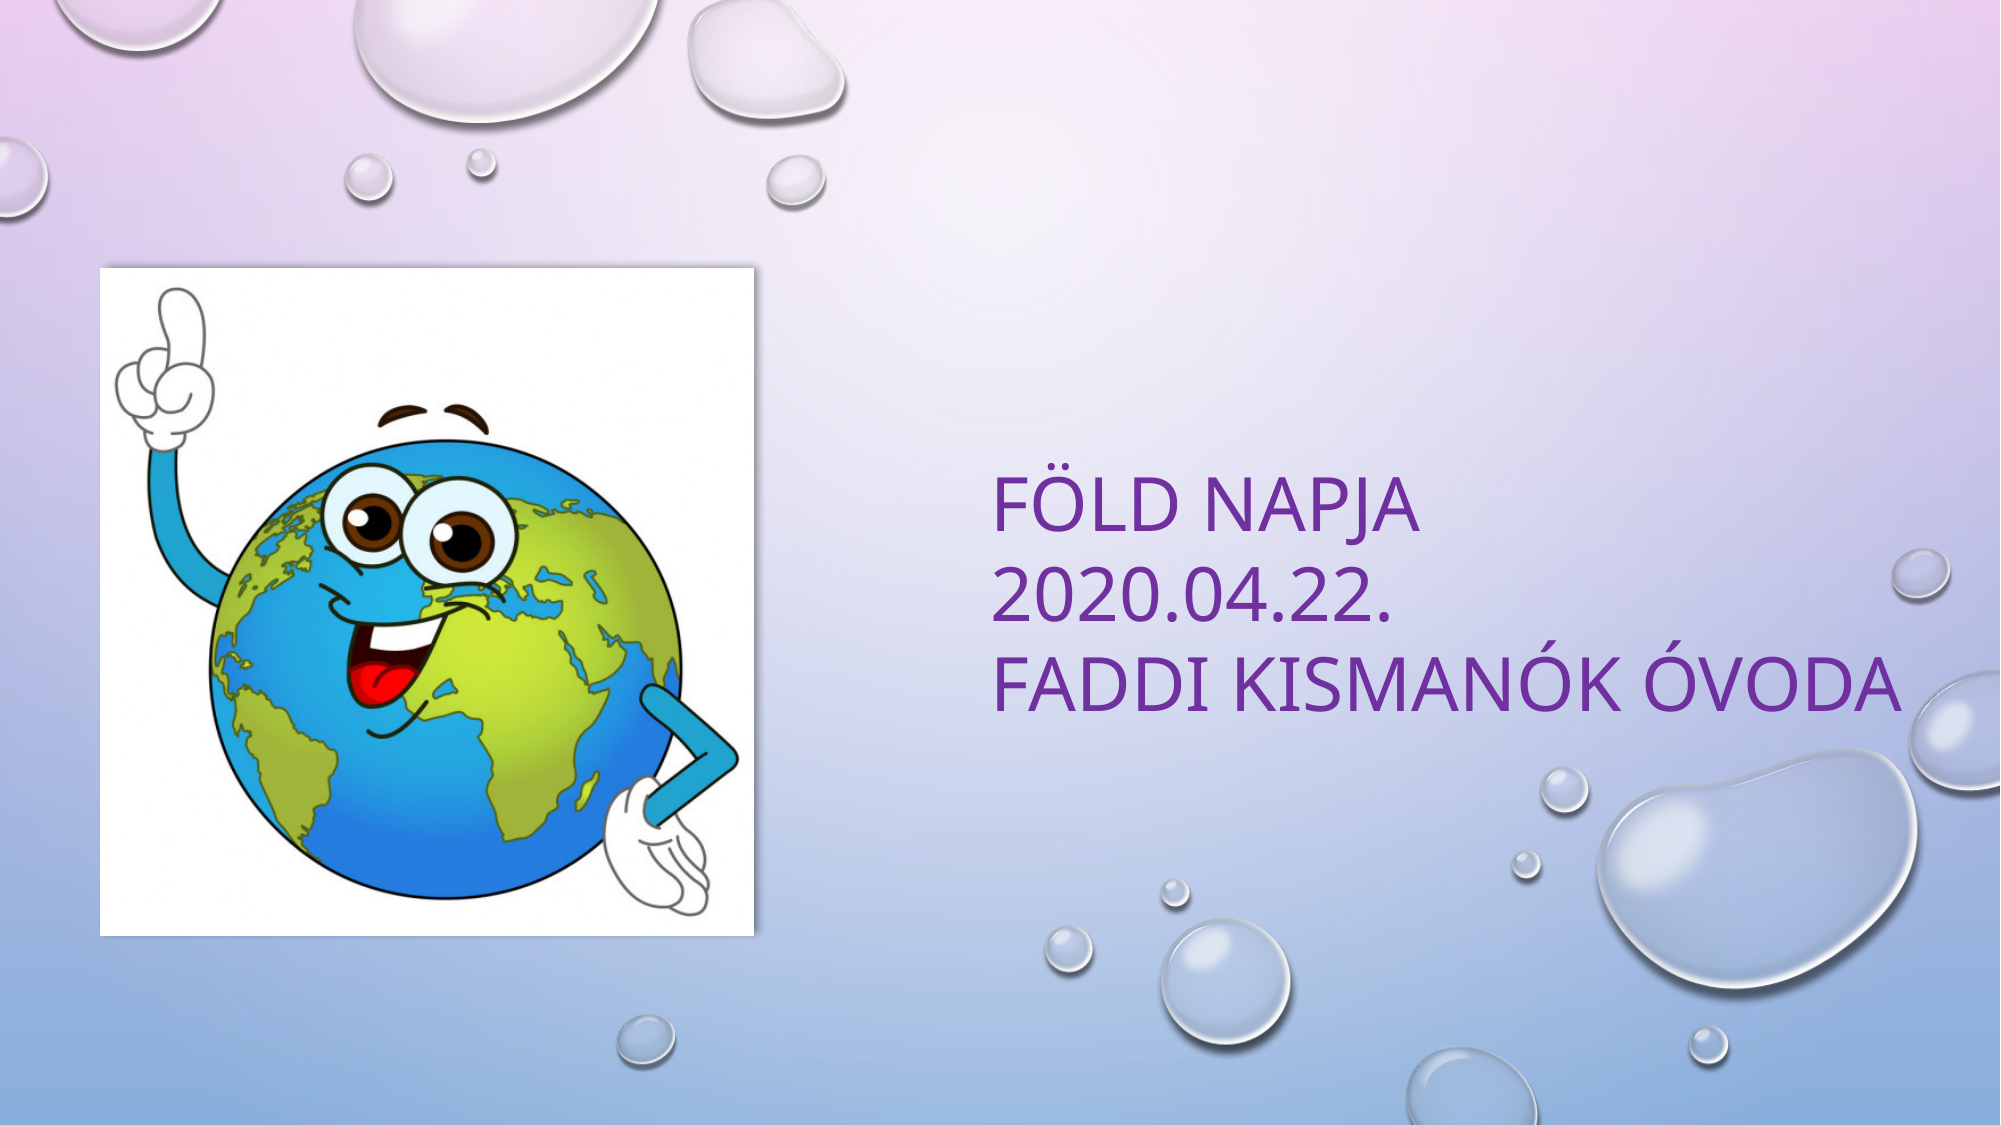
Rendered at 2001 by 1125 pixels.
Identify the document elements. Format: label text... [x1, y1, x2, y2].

text_box FÖLD NAPJA 2020.04.22. FADDI KISMANÓK ÓVODA [976, 449, 1953, 735]
picture [0, 0, 2000, 1125]
